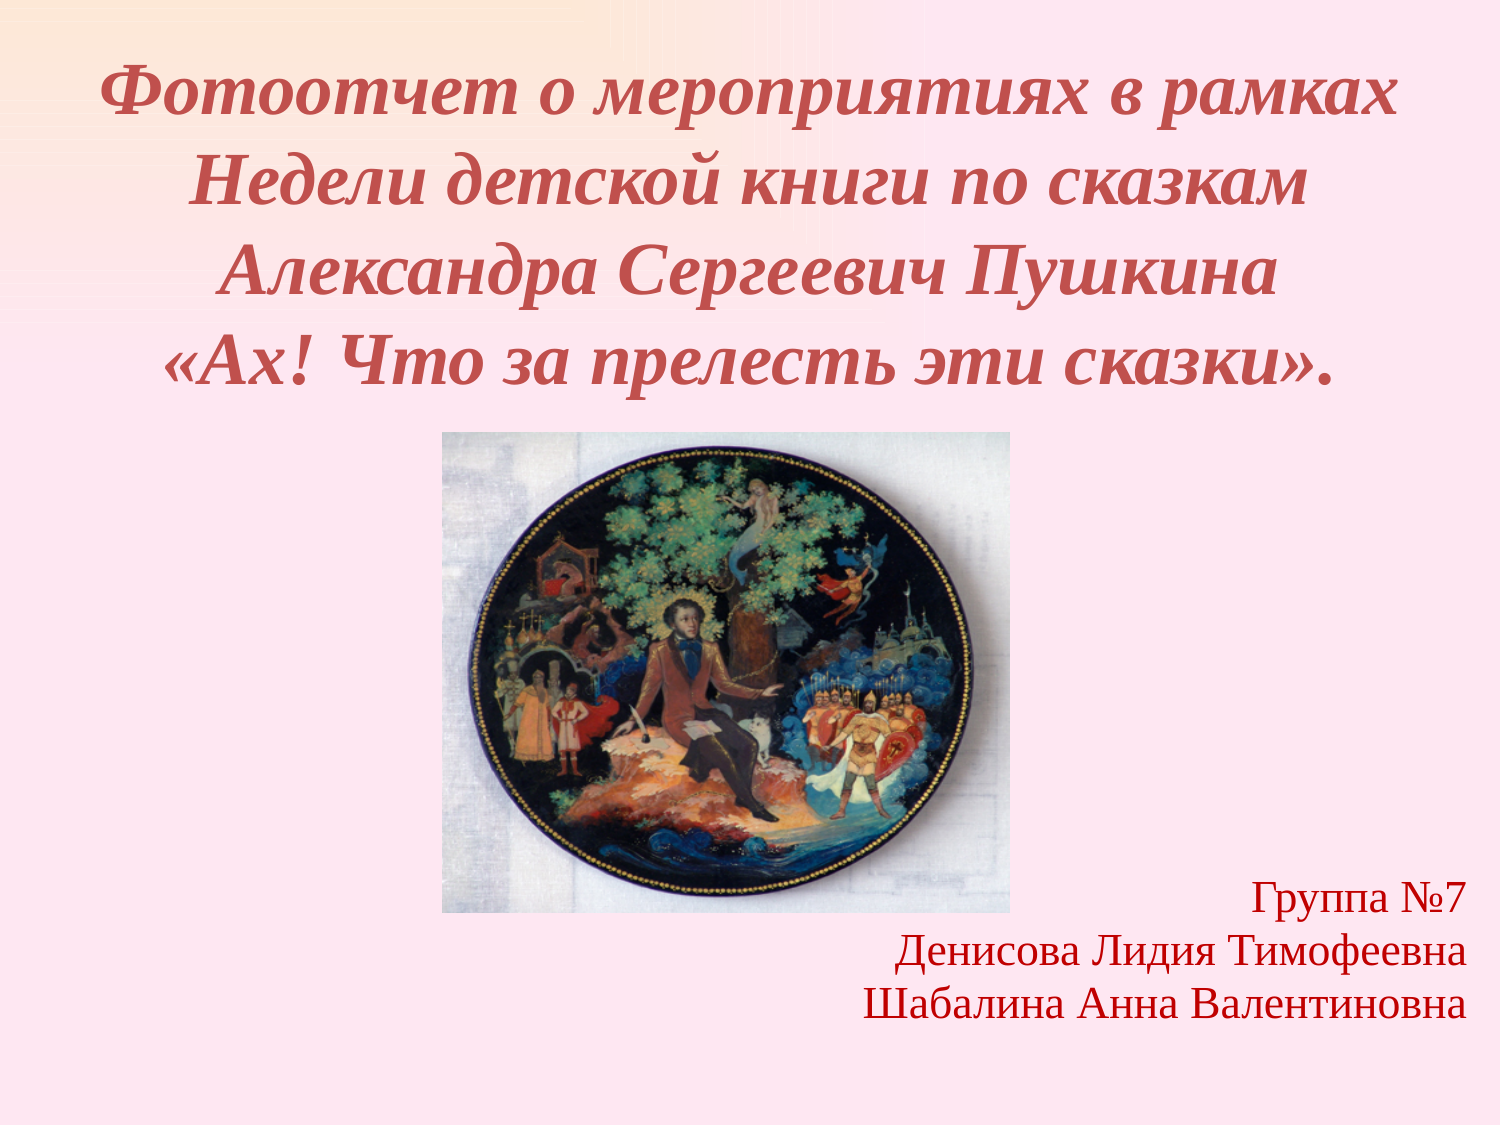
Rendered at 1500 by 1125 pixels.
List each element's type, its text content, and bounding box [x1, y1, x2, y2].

picture [442, 432, 1010, 913]
title Фотоотчет о мероприятиях в рамках Недели детской книги по сказкам Александра Сергеевич Пушкина «Ах! Что за прелесть эти сказки». [0, 54, 1500, 386]
subtitle Группа №7 Денисова Лидия Тимофеевна Шабалина Анна Валентиновна [218, 869, 1483, 1083]
